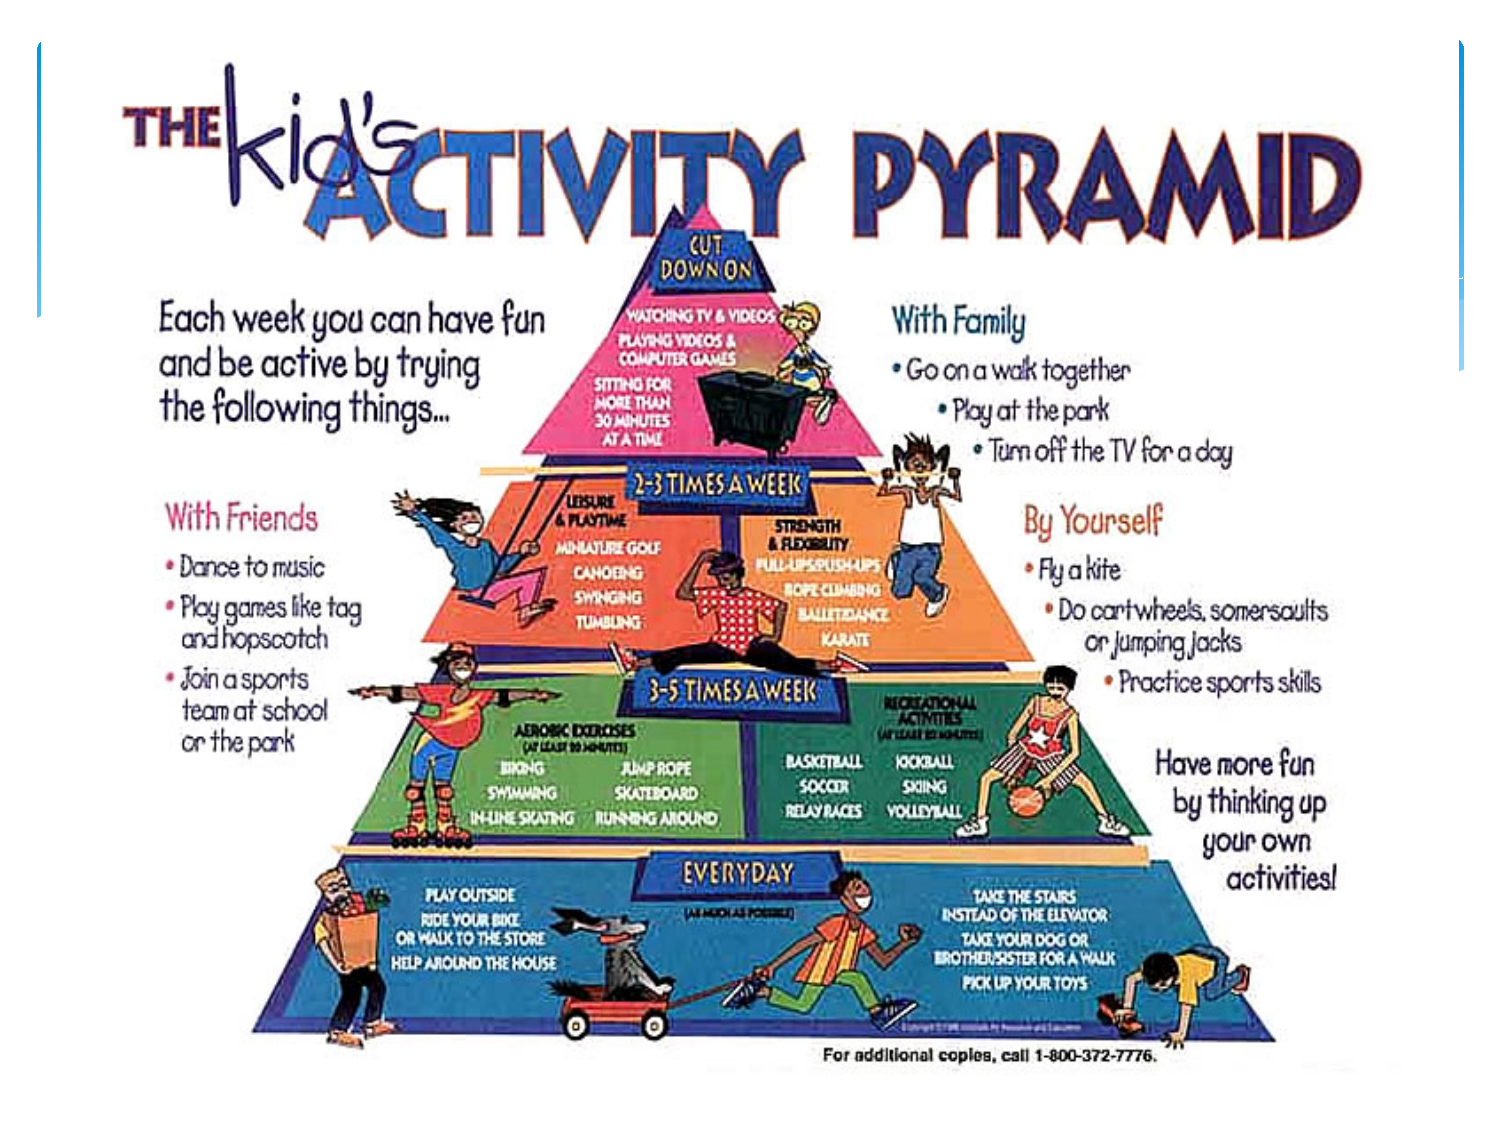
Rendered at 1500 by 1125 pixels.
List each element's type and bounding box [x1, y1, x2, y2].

list [41, 30, 1459, 1107]
